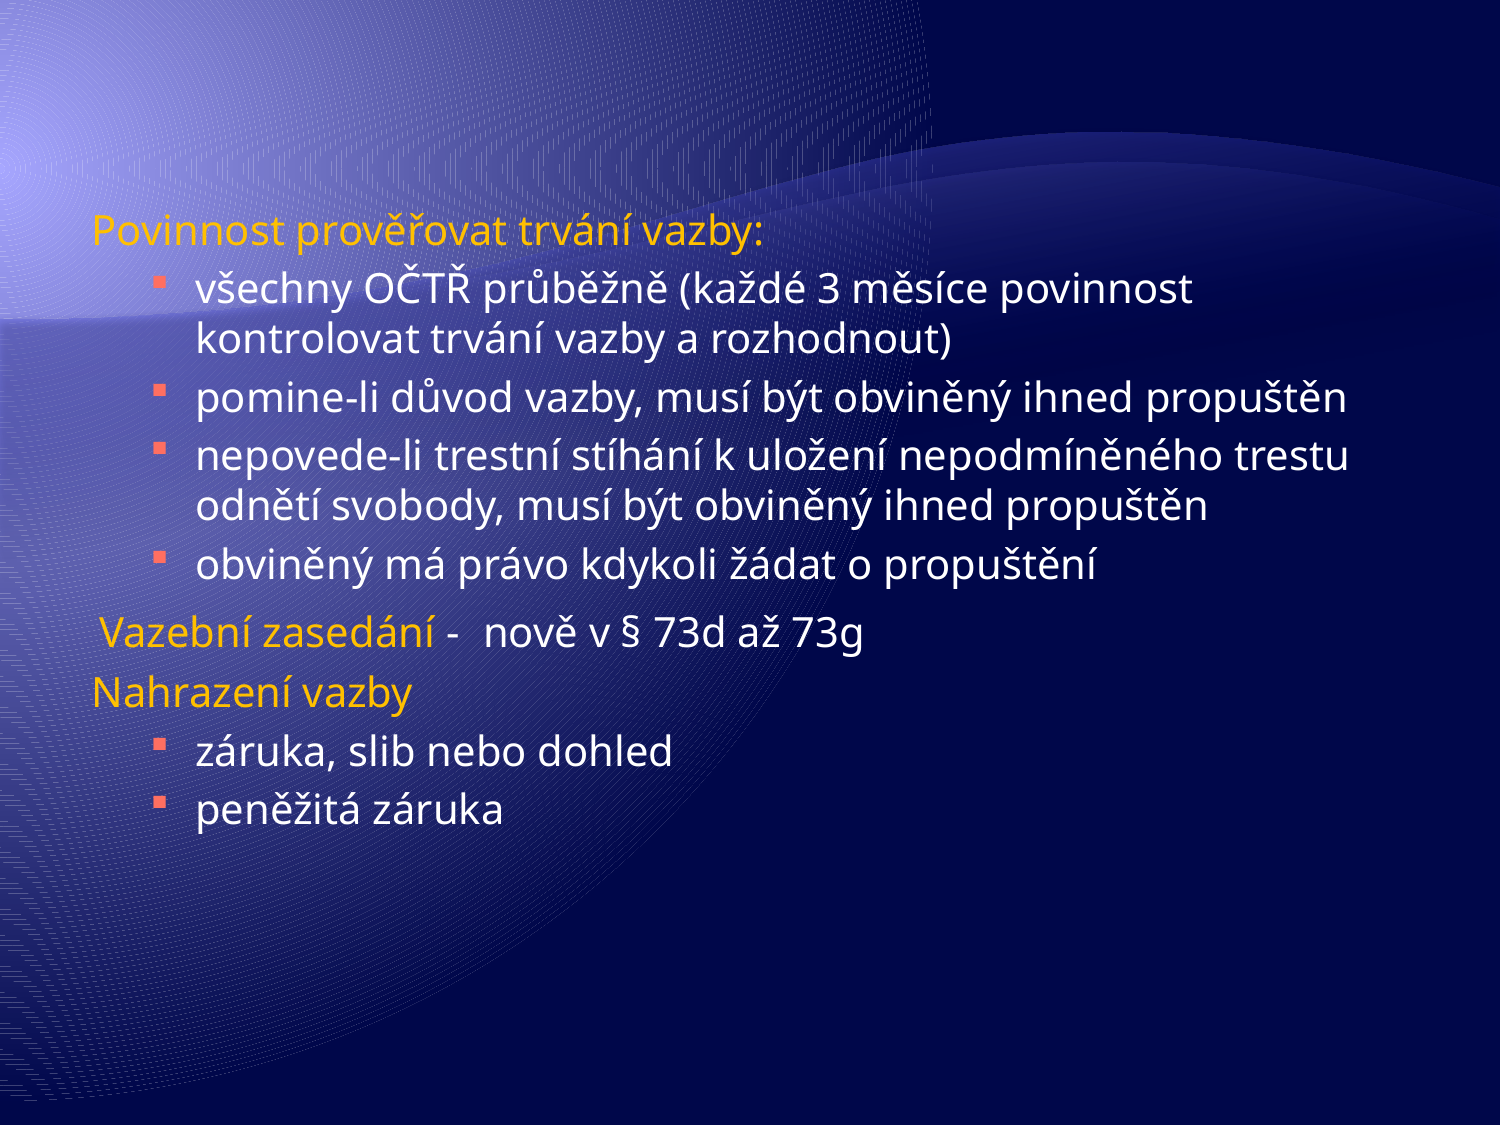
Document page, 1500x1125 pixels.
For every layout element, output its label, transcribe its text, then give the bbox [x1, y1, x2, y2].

list Povinnost prověřovat trvání vazby: všechny OČTŘ průběžně (každé 3 měsíce povinnost kontrolovat trvání vazby a rozhodnout) pomine-li důvod vazby, musí být obviněný ihned propuštěn nepovede-li trestní stíhání k uložení nepodmíněného trestu odnětí svobody, musí být obviněný ihned propuštěn obviněný má právo kdykoli žádat o propuštění Vazební zasedání - nově v § 73d až 73g Nahrazení vazby záruka, slib nebo dohled peněžitá záruka [76, 196, 1427, 1000]
